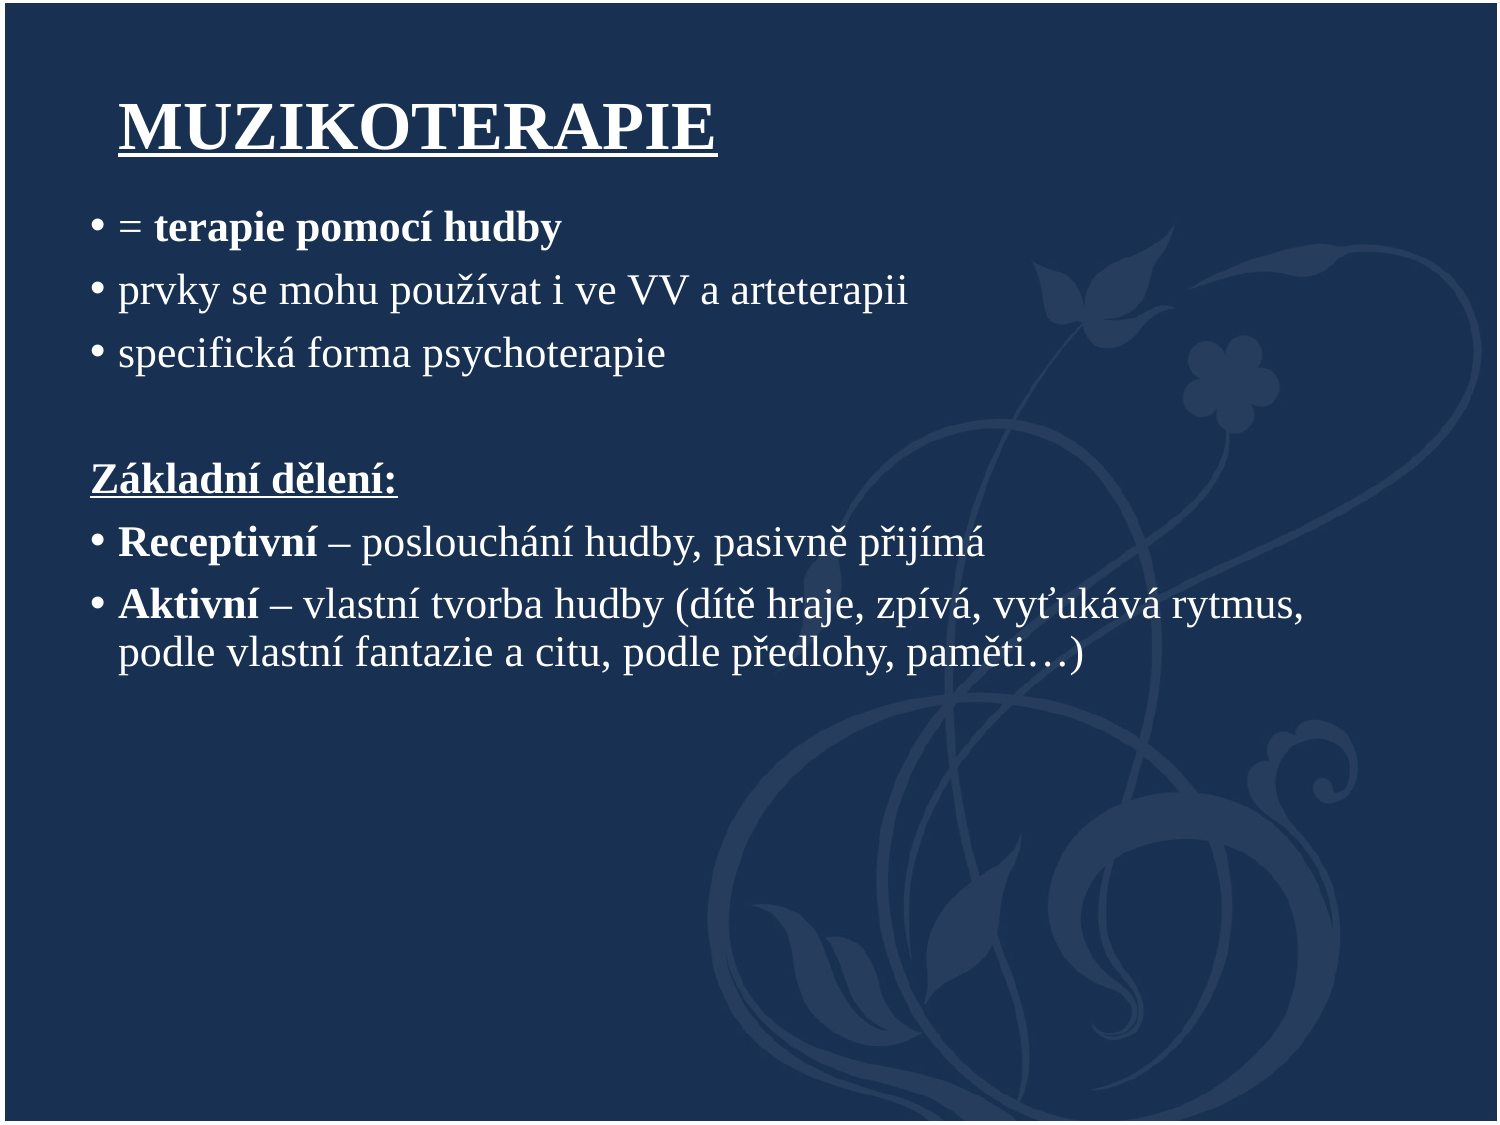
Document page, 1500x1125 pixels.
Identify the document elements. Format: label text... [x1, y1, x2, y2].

title MUZIKOTERAPIE [103, 59, 1397, 196]
picture [0, 0, 1500, 1125]
list = terapie pomocí hudby prvky se mohu používat i ve VV a arteterapii specifická forma psychoterapie Základní dělení: Receptivní – poslouchání hudby, pasivně přijímá Aktivní – vlastní tvorba hudby (dítě hraje, zpívá, vyťukává rytmus, podle vlastní fantazie a citu, podle předlohy, paměti…) [75, 196, 1425, 1083]
